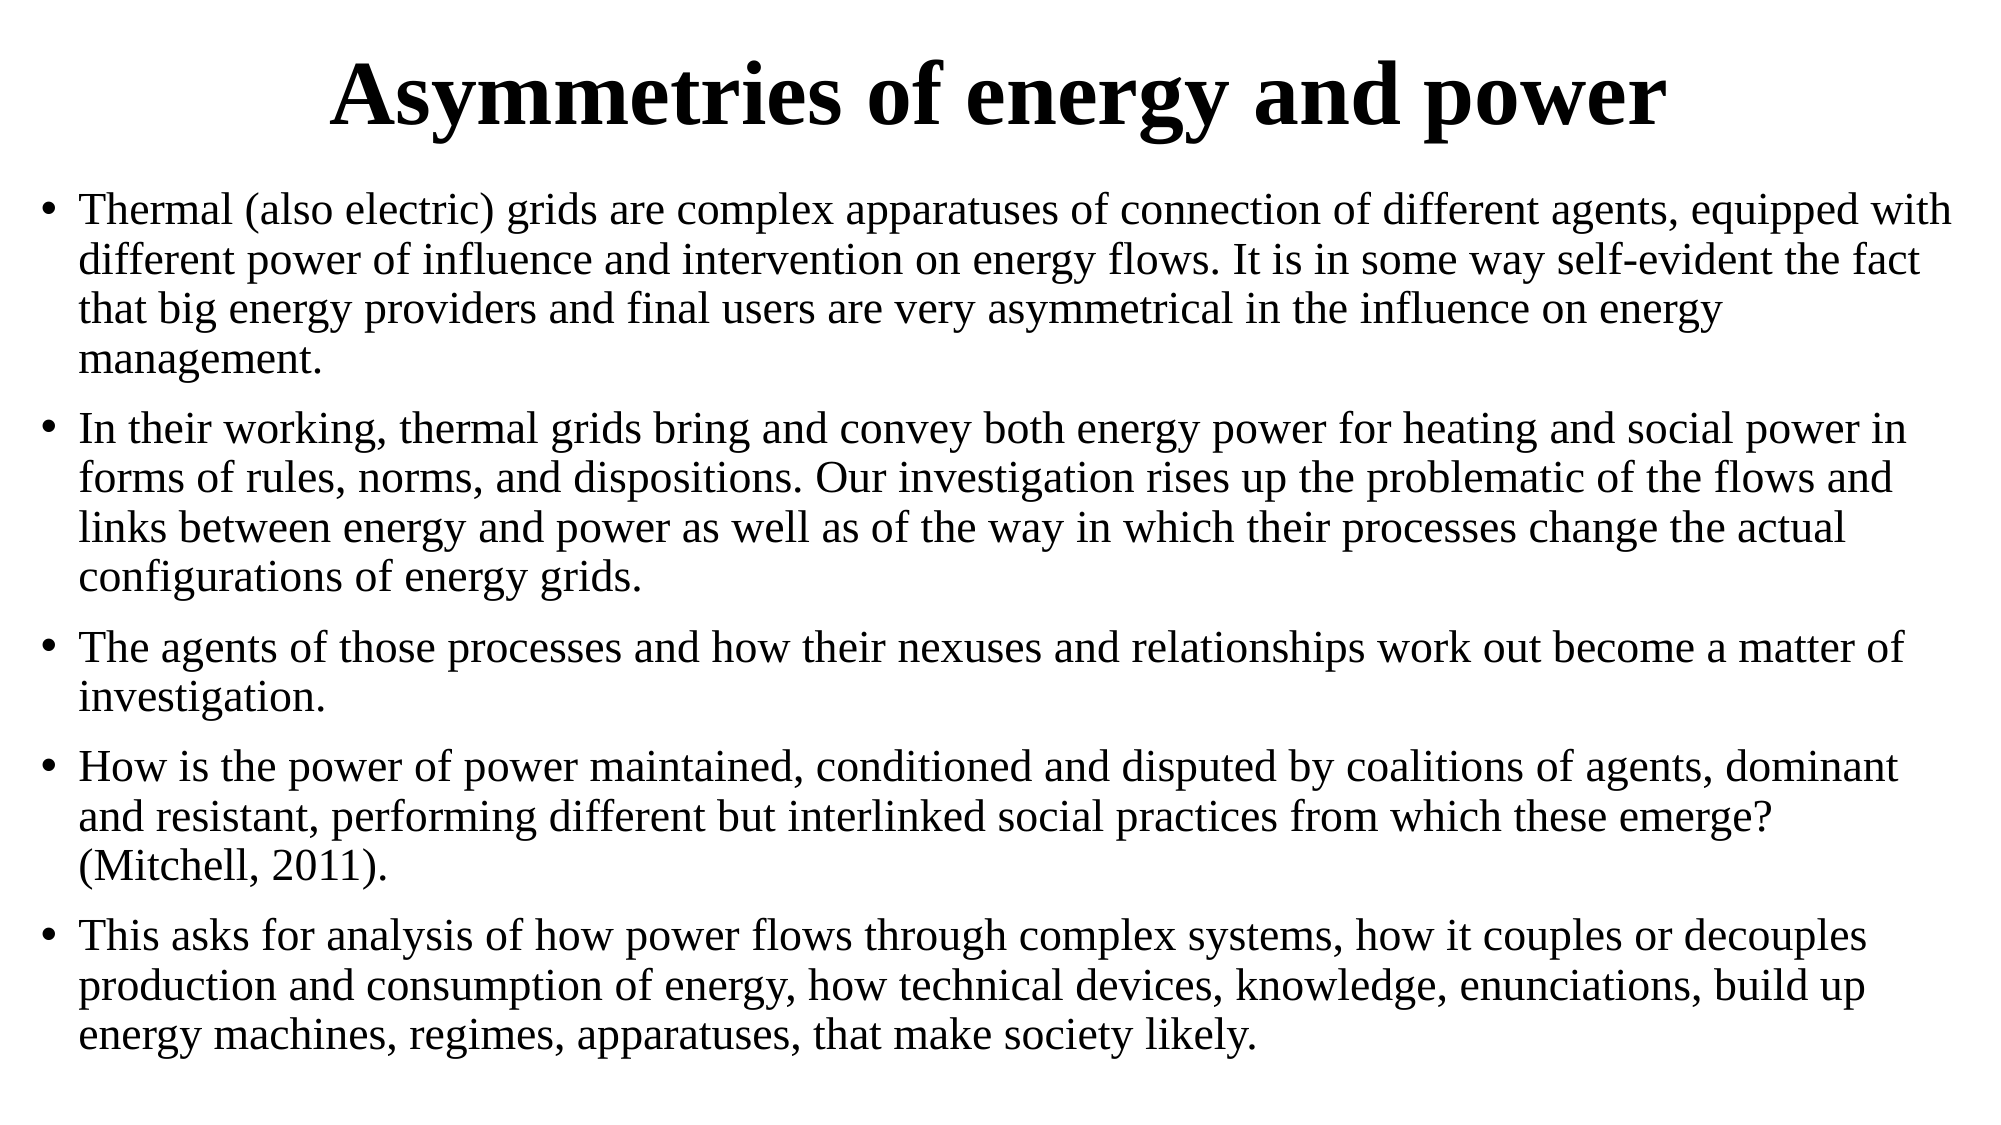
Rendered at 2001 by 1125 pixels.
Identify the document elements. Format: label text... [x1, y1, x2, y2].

list Thermal (also electric) grids are complex apparatuses of connection of different agents, equipped with different power of influence and intervention on energy flows. It is in some way self-evident the fact that big energy providers and final users are very asymmetrical in the influence on energy management. In their working, thermal grids bring and convey both energy power for heating and social power in forms of rules, norms, and dispositions. Our investigation rises up the problematic of the flows and links between energy and power as well as of the way in which their processes change the actual configurations of energy grids. The agents of those processes and how their nexuses and relationships work out become a matter of investigation. How is the power of power maintained, conditioned and disputed by coalitions of agents, dominant and resistant, performing different but interlinked social practices from which these emerge? (Mitchell, 2011). This asks for analysis of how power flows through complex systems, how it couples or decouples production and consumption of energy, how technical devices, knowledge, enunciations, build up energy machines, regimes, apparatuses, that make society likely. [25, 177, 1969, 1105]
title Asymmetries of energy and power [137, 18, 1863, 171]
